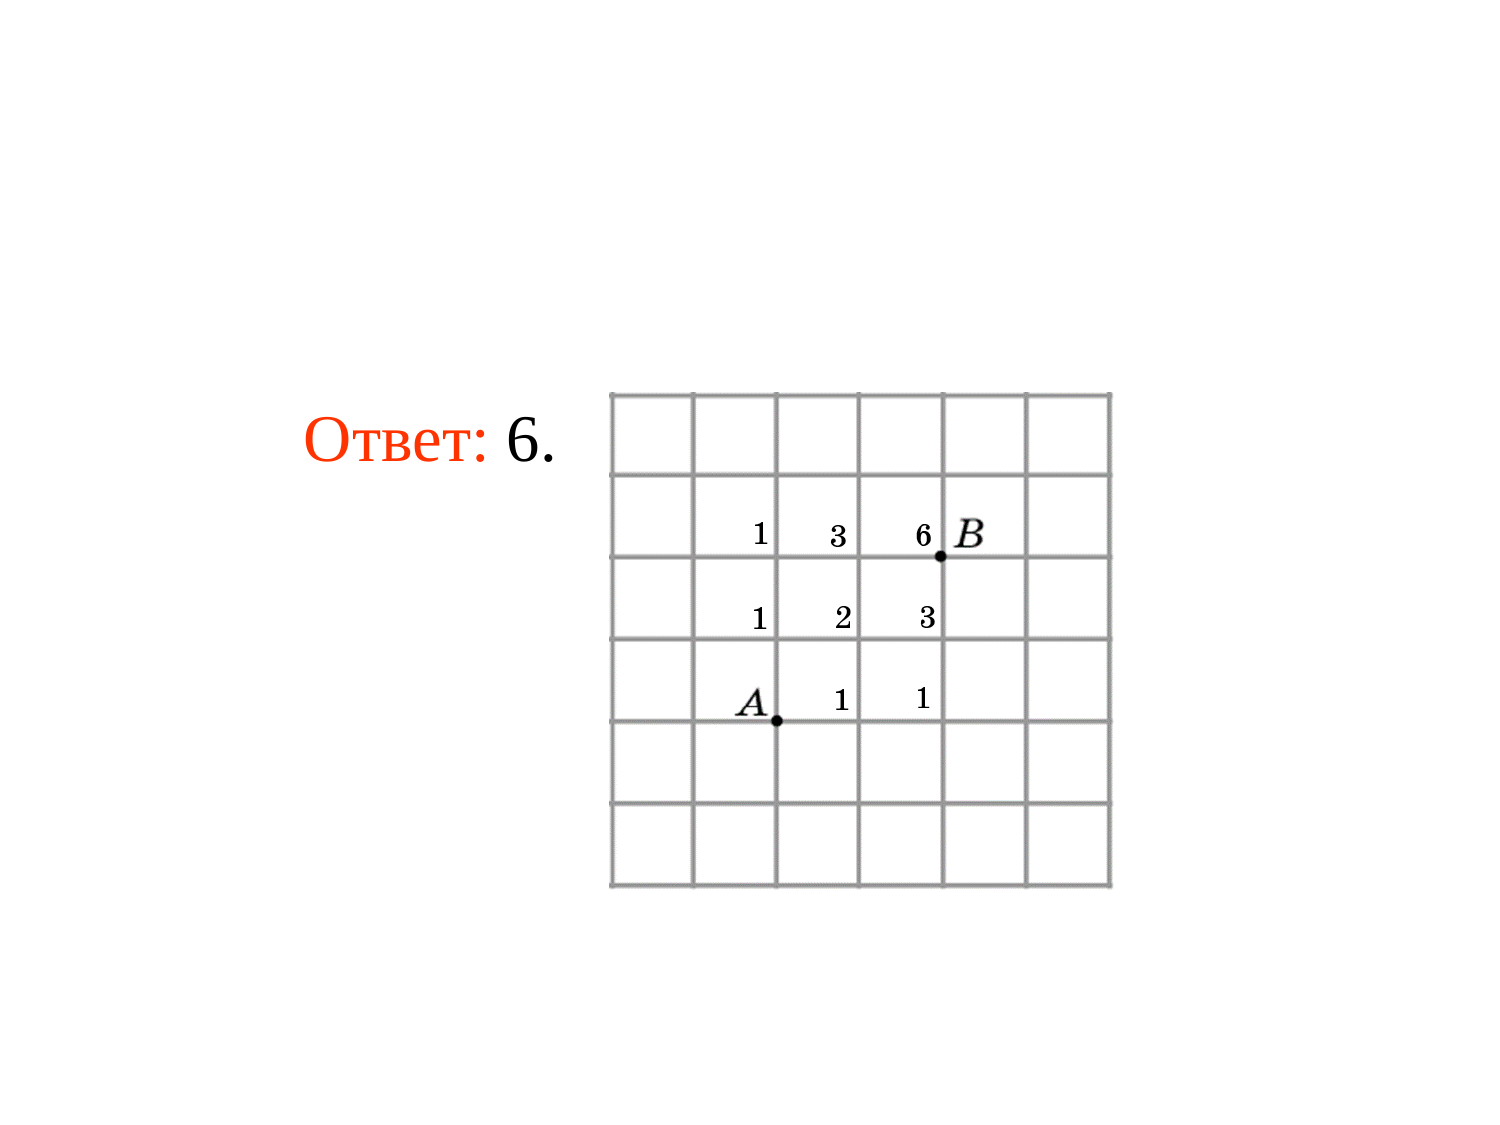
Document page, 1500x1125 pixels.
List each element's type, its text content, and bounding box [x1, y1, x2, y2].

text_box Ответ: 6. [289, 387, 594, 483]
picture [596, 387, 1117, 899]
